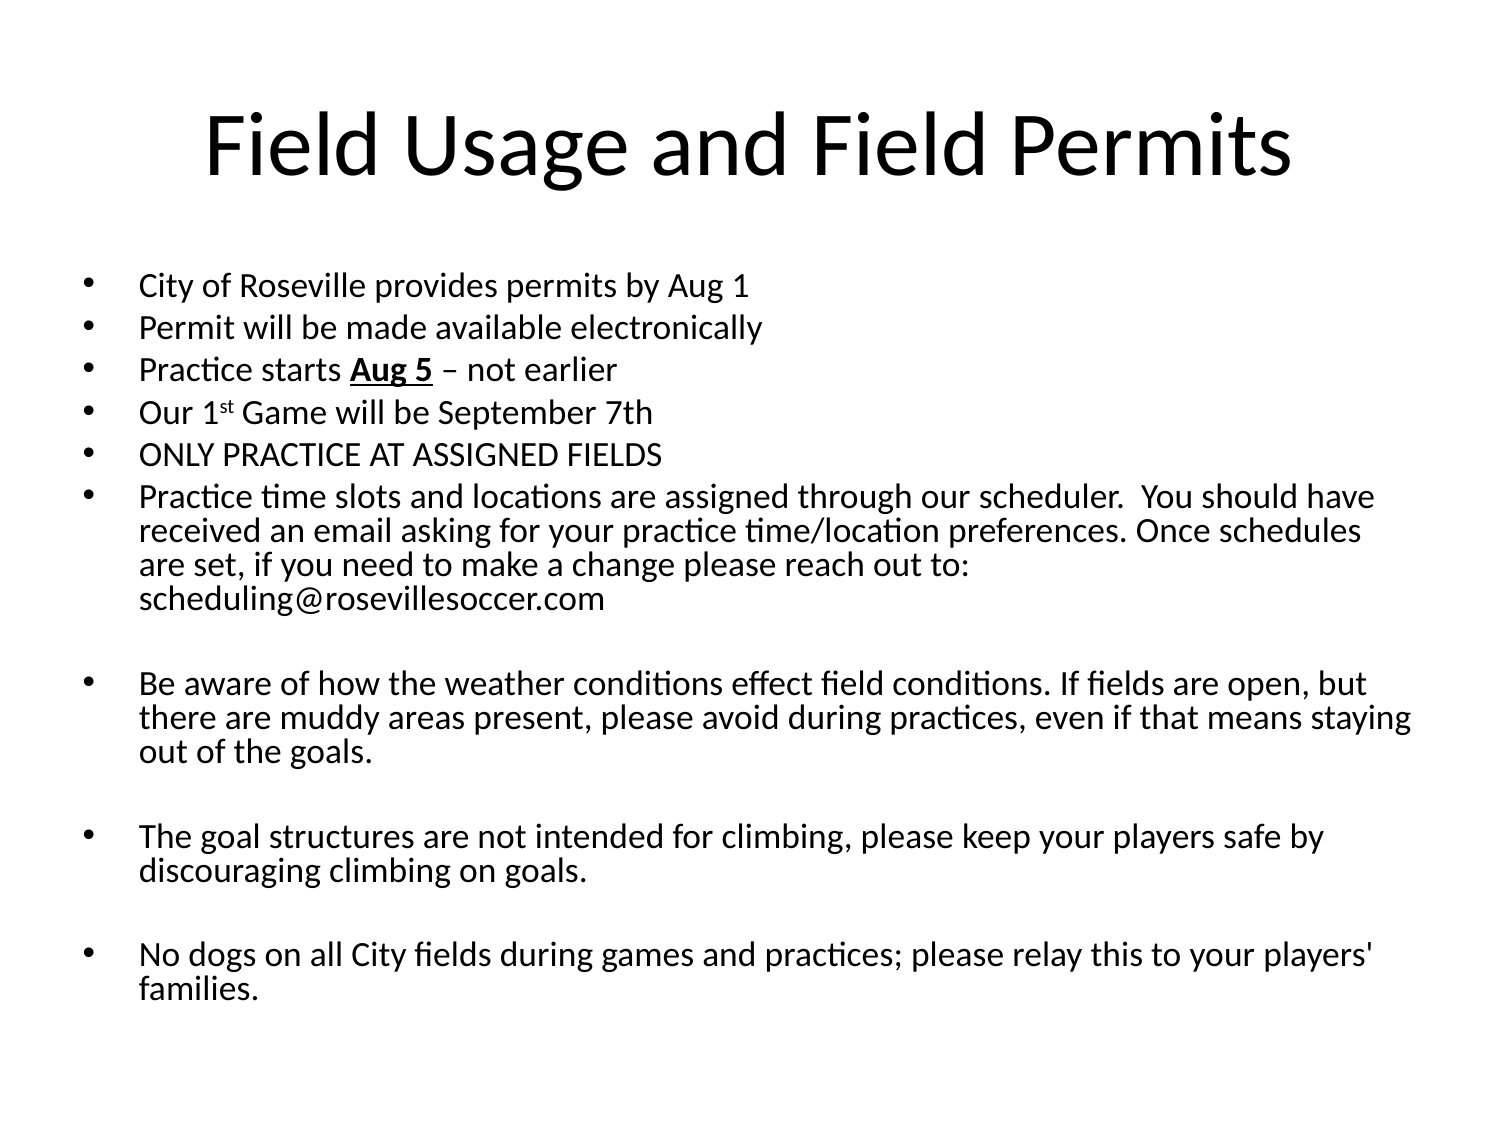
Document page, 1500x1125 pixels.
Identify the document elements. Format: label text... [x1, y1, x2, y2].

list City of Roseville provides permits by Aug 1 Permit will be made available electronically Practice starts Aug 5 – not earlier Our 1st Game will be September 7th ONLY PRACTICE AT ASSIGNED FIELDS Practice time slots and locations are assigned through our scheduler. You should have received an email asking for your practice time/location preferences. Once schedules are set, if you need to make a change please reach out to: scheduling@rosevillesoccer.com Be aware of how the weather conditions effect field conditions. If fields are open, but there are muddy areas present, please avoid during practices, even if that means staying out of the goals. The goal structures are not intended for climbing, please keep your players safe by discouraging climbing on goals. No dogs on all City fields during games and practices; please relay this to your players' families. [74, 261, 1426, 1063]
title Field Usage and Field Permits [74, 44, 1426, 234]
